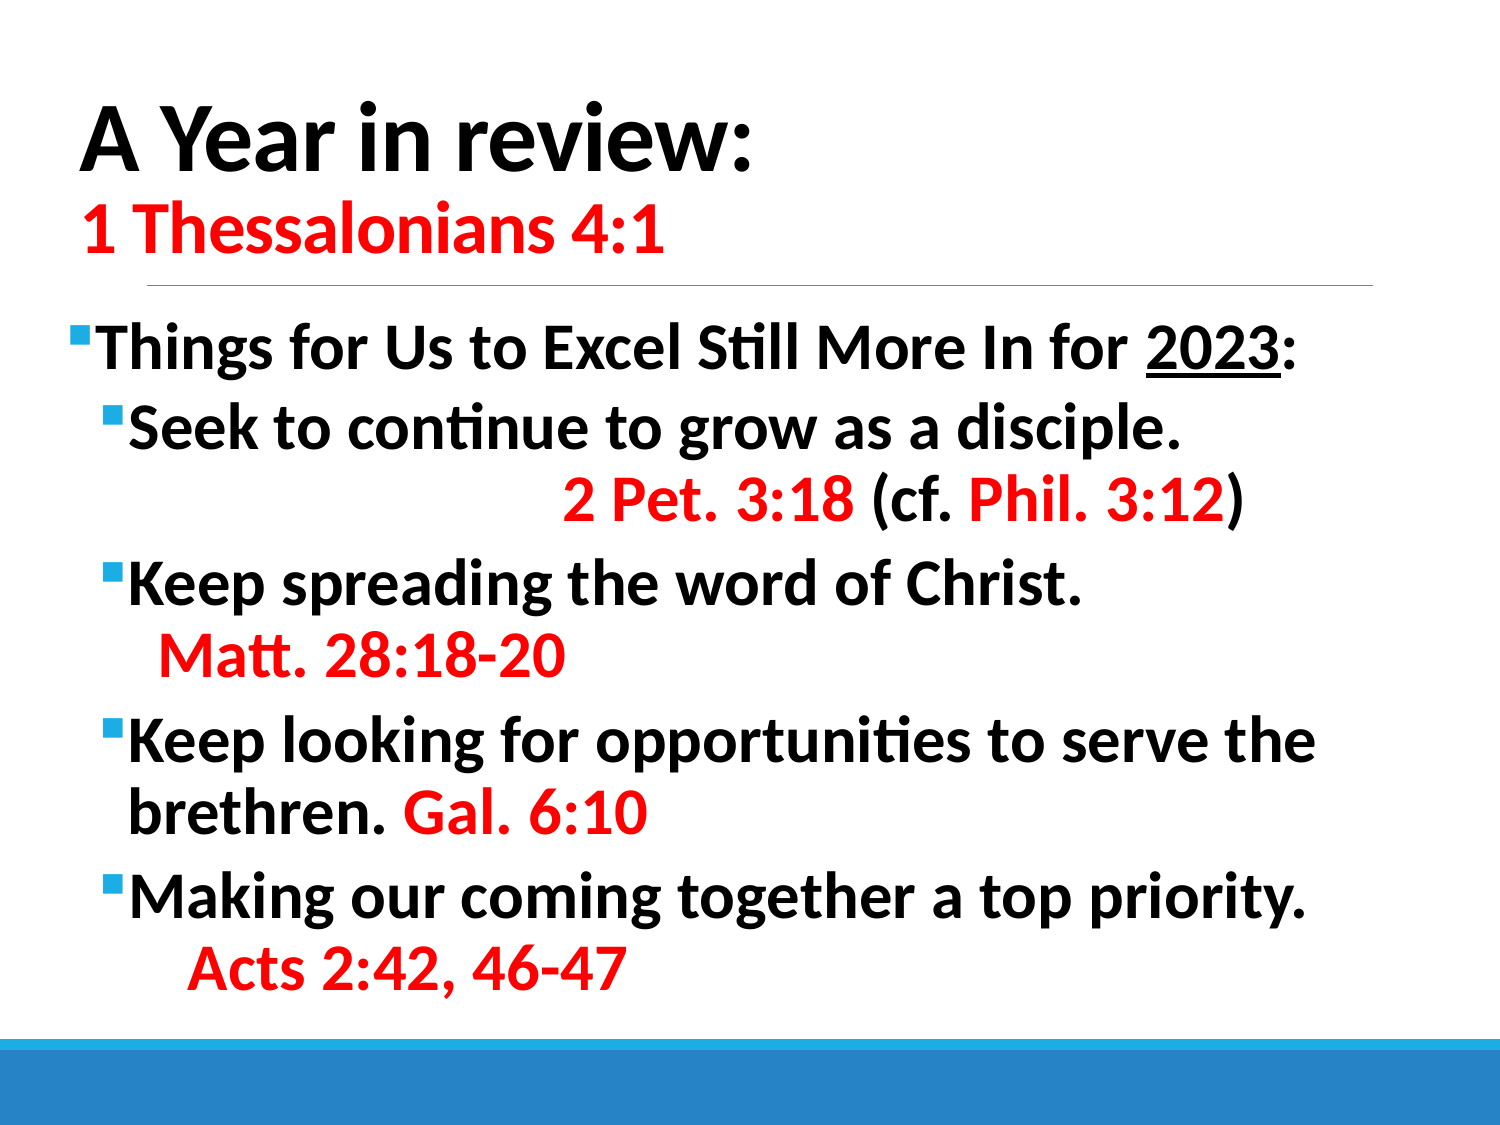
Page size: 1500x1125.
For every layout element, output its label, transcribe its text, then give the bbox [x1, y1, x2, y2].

list Things for Us to Excel Still More In for 2023: Seek to continue to grow as a disciple. 2 Pet. 3:18 (cf. Phil. 3:12) Keep spreading the word of Christ. Matt. 28:18-20 Keep looking for opportunities to serve the brethren. Gal. 6:10 Making our coming together a top priority. Acts 2:42, 46-47 [64, 304, 1500, 1033]
title A Year in review: 1 Thessalonians 4:1 [64, 45, 1315, 276]
